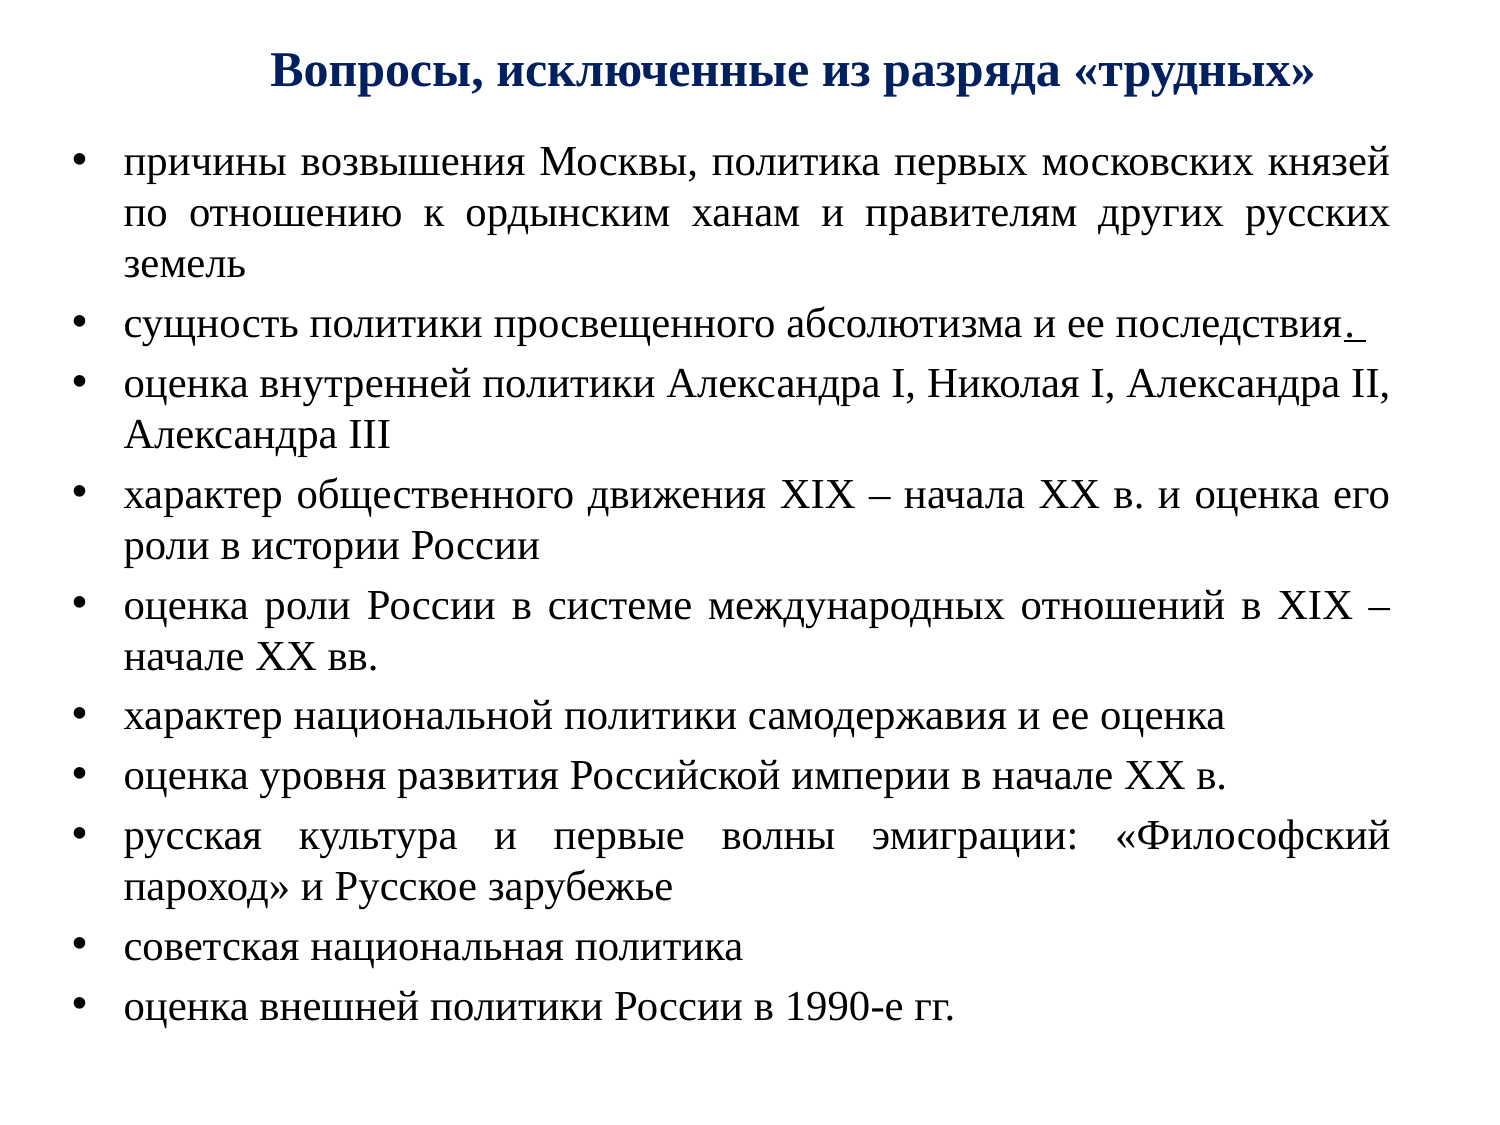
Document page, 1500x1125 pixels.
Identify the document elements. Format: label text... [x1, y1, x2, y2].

title Вопросы, исключенные из разряда «трудных» [118, 6, 1469, 126]
text_box причины возвышения Москвы, политика первых московских князей по отношению к ордынским ханам и правителям других русских земель сущность политики просвещенного абсолютизма и ее последствия. оценка внутренней политики Александра I, Николая I, Александра II, Александра III характер общественного движения XIX – начала ХХ в. и оценка его роли в истории России оценка роли России в системе международных отношений в XIX – начале ХХ вв. характер национальной политики самодержавия и ее оценка оценка уровня развития Российской империи в начале ХХ в. русская культура и первые волны эмиграции: «Философский пароход» и Русское зарубежье советская национальная политика оценка внешней политики России в 1990-е гг. [57, 125, 1408, 1059]
